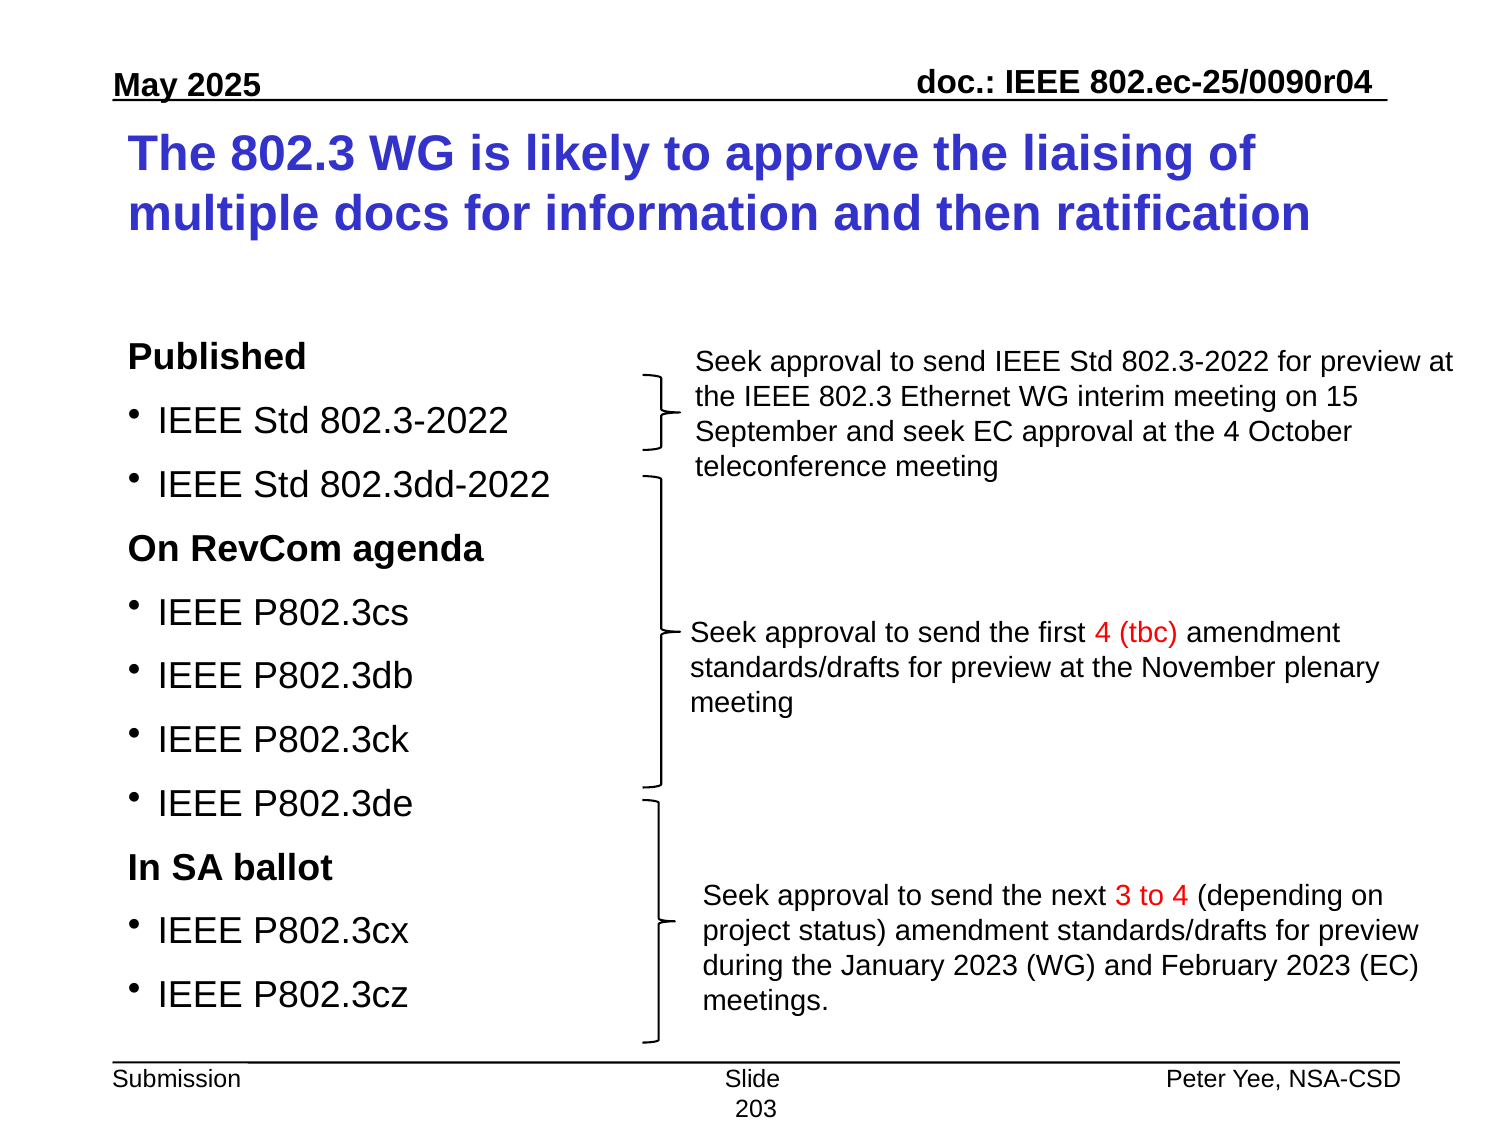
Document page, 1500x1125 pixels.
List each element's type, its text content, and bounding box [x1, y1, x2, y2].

text_box Seek approval to send IEEE Std 802.3-2022 for preview at the IEEE 802.3 Ethernet WG interim meeting on 15 September and seek EC approval at the 4 October teleconference meeting [680, 337, 1475, 488]
text_box Seek approval to send the next 3 to 4 (depending on project status) amendment standards/drafts for preview during the January 2023 (WG) and February 2023 (EC) meetings. [687, 871, 1483, 1022]
text_box Seek approval to send the first 4 (tbc) amendment standards/drafts for preview at the November plenary meeting [675, 590, 1470, 741]
footer Peter Yee, NSA-CSD [1164, 1061, 1402, 1093]
slide_number Slide 203 [709, 1061, 803, 1093]
text_box [642, 476, 675, 788]
title The 802.3 WG is likely to approve the liaising of multiple docs for information and then ratification [112, 112, 1388, 288]
list Published IEEE Std 802.3-2022 IEEE Std 802.3dd-2022 On RevCom agenda IEEE P802.3cs IEEE P802.3db IEEE P802.3ck IEEE P802.3de In SA ballot IEEE P802.3cx IEEE P802.3cz [112, 324, 1388, 1000]
text_box [642, 800, 675, 1043]
text_box [642, 374, 680, 450]
